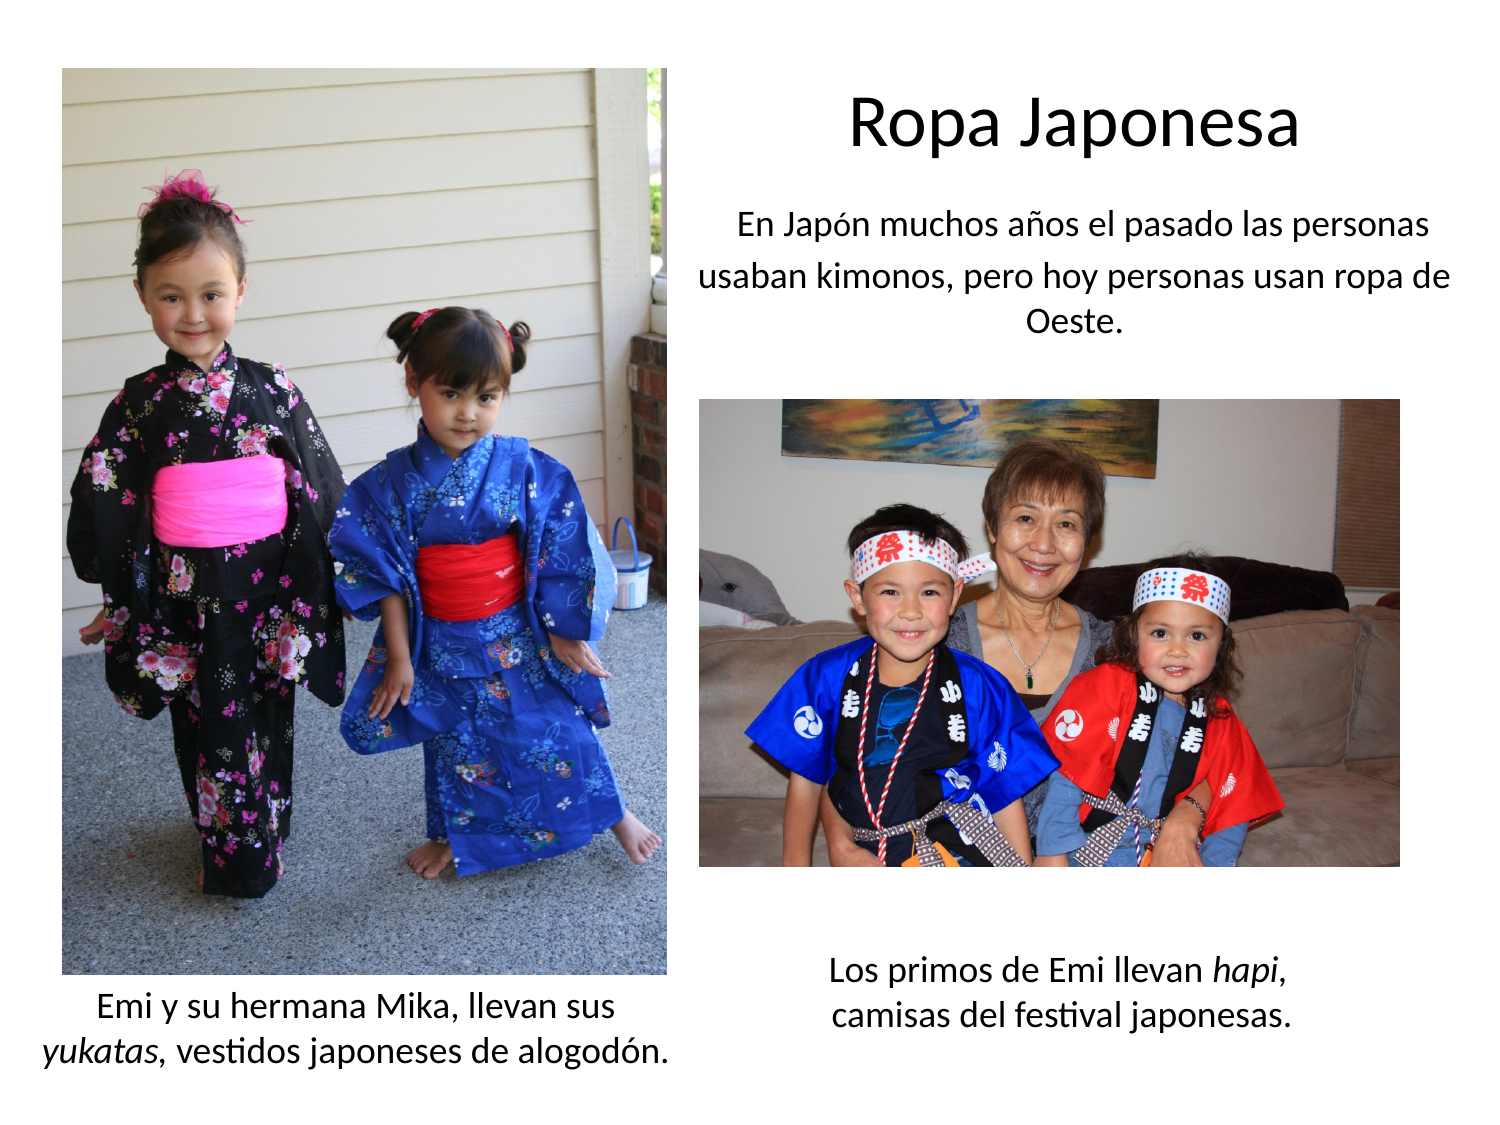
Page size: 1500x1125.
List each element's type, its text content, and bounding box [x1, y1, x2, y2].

title Ropa Japonesa En Japón muchos años el pasado las personas usaban kimonos, pero hoy personas usan ropa de Oeste. [675, 62, 1475, 350]
picture [62, 68, 667, 976]
text_box Los primos de Emi llevan hapi, camisas del festival japonesas. [737, 937, 1388, 1043]
text_box Emi y su hermana Mika, llevan sus yukatas, vestidos japoneses de alogodón. [24, 973, 688, 1079]
picture [699, 399, 1401, 867]
